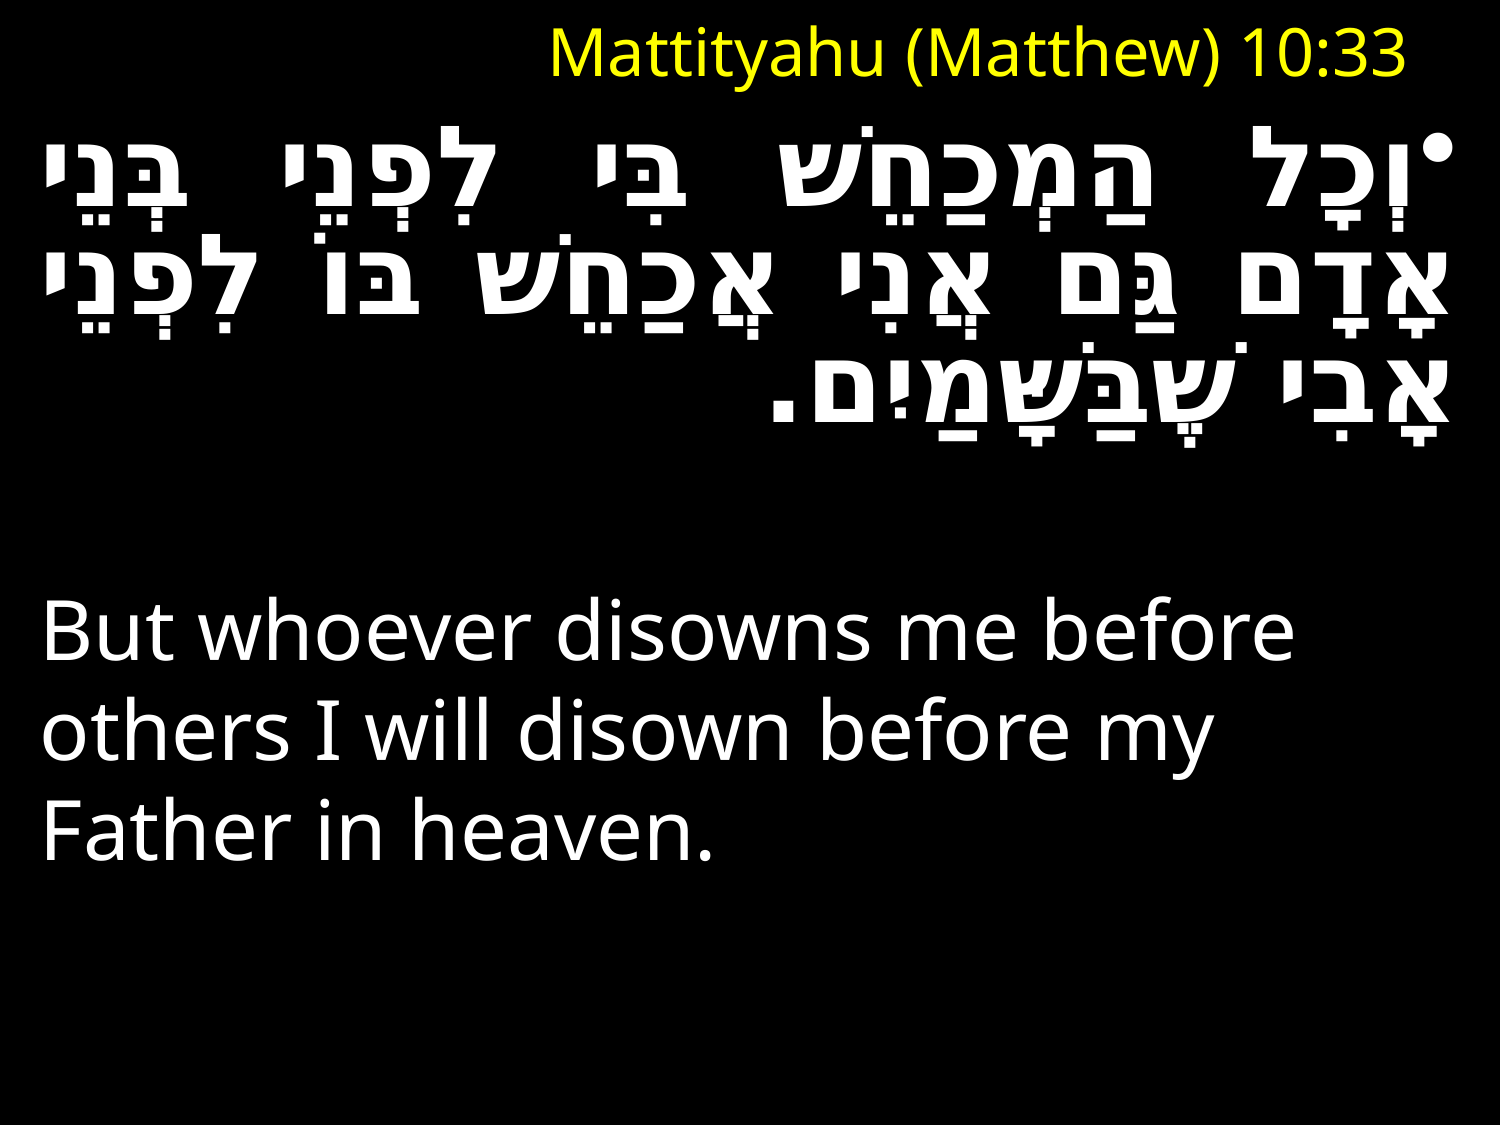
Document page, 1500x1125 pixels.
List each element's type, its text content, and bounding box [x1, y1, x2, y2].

title Mattityahu (Matthew) 10:33 [75, 3, 1425, 96]
list וְכָל הַמְכַחֵשׁ בִּי לִפְנֵי בְּנֵי אָדָם גַּם אֲנִי אֲכַחֵשׁ בּוֹ לִפְנֵי אָבִי שֶׁבַּשָּׁמַיִם. But whoever disowns me before others I will disown before my Father in heaven. [24, 112, 1475, 1125]
